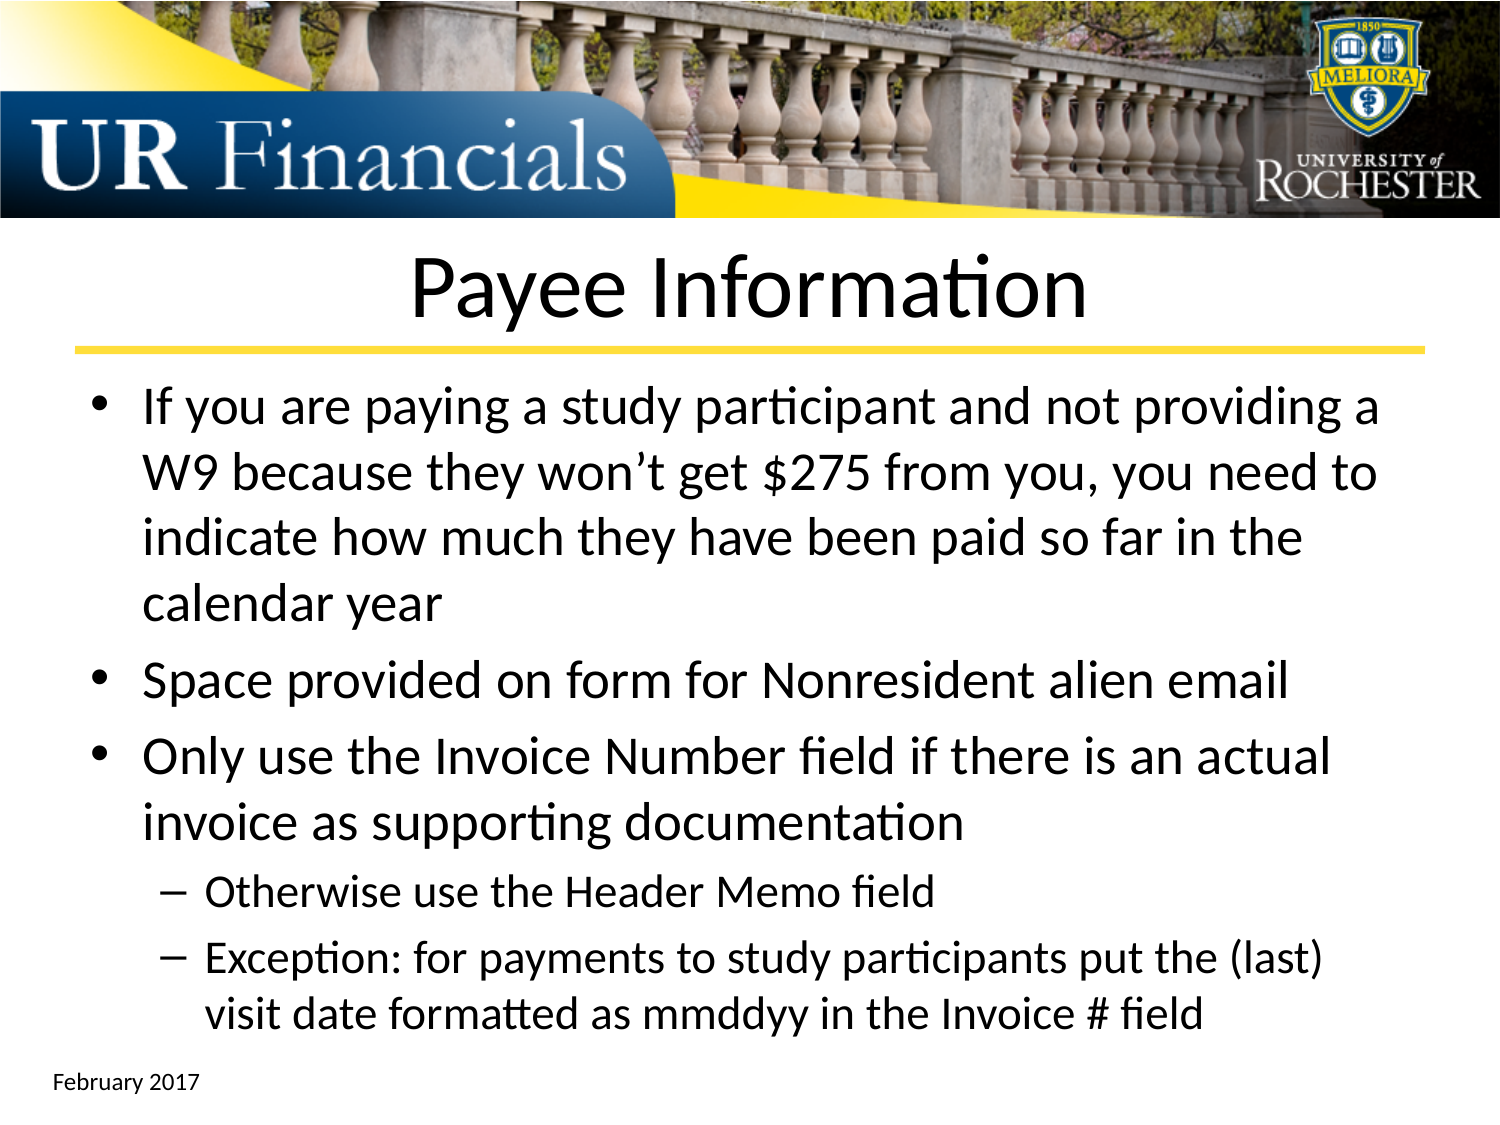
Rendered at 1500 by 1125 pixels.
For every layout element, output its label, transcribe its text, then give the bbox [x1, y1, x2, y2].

picture [0, 1, 1500, 218]
title Payee Information [75, 187, 1425, 362]
list If you are paying a study participant and not providing a W9 because they won’t get $275 from you, you need to indicate how much they have been paid so far in the calendar year Space provided on form for Nonresident alien email Only use the Invoice Number field if there is an actual invoice as supporting documentation Otherwise use the Header Memo field Exception: for payments to study participants put the (last) visit date formatted as mmddyy in the Invoice # field [75, 362, 1425, 1050]
